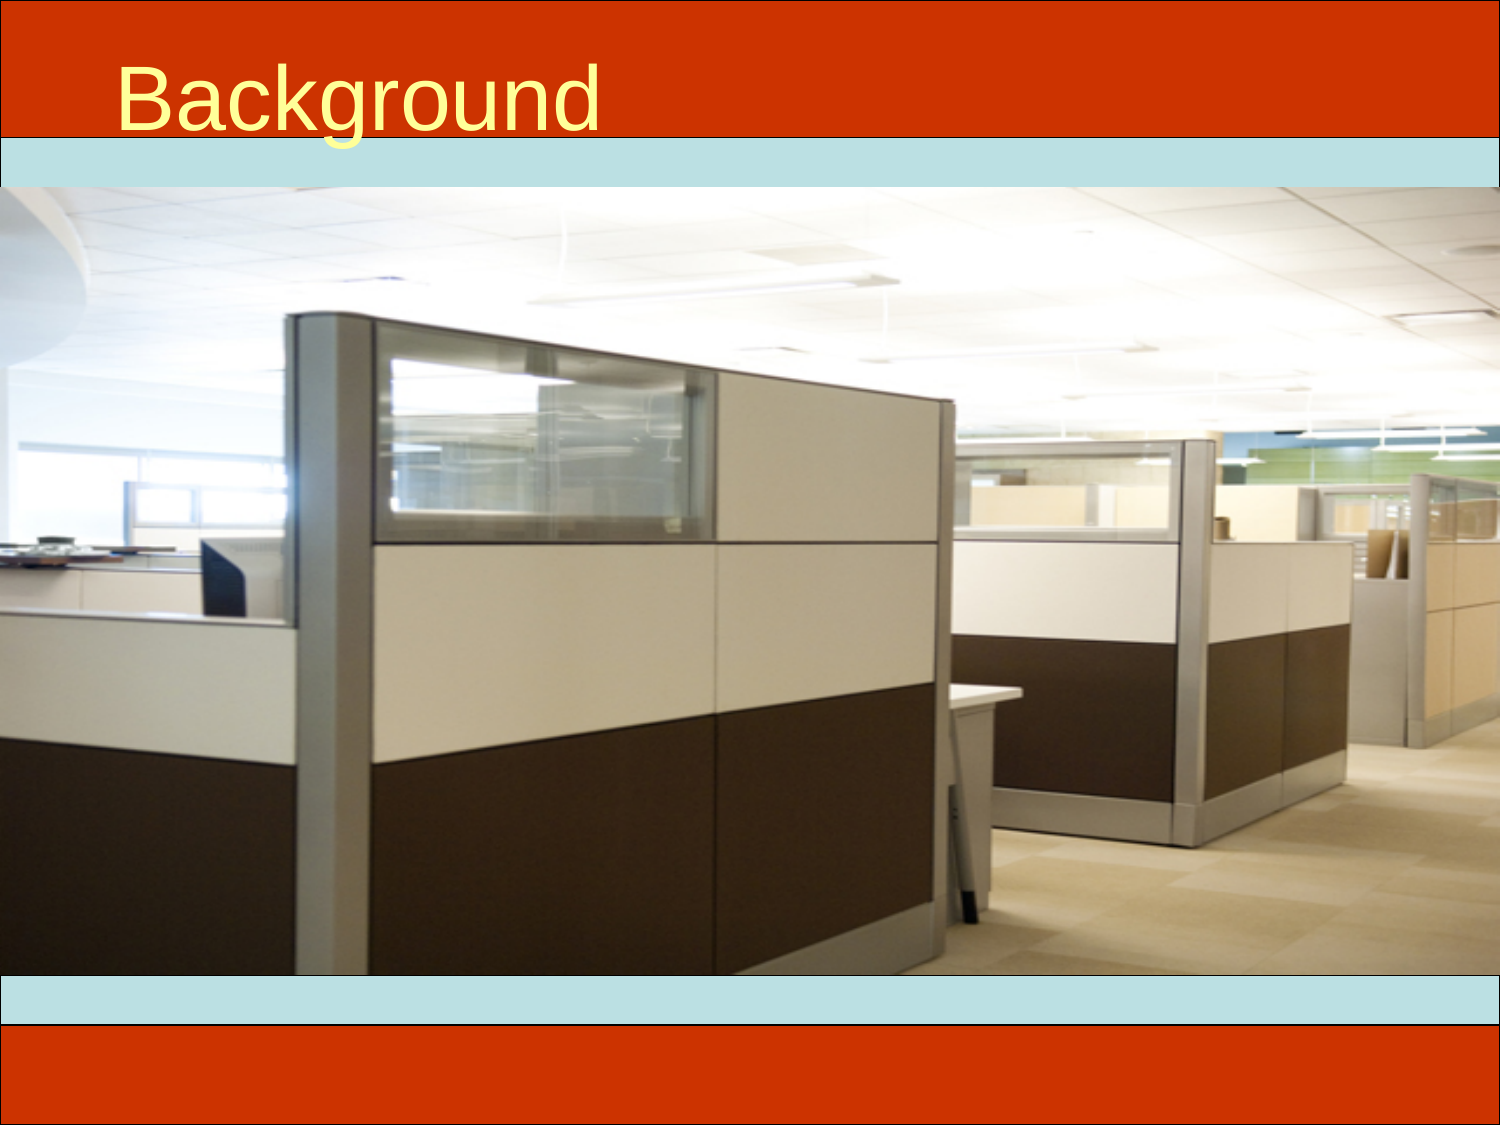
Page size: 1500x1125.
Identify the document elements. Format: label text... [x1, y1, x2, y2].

picture [0, 187, 1500, 976]
text_box Background [99, 0, 1500, 186]
